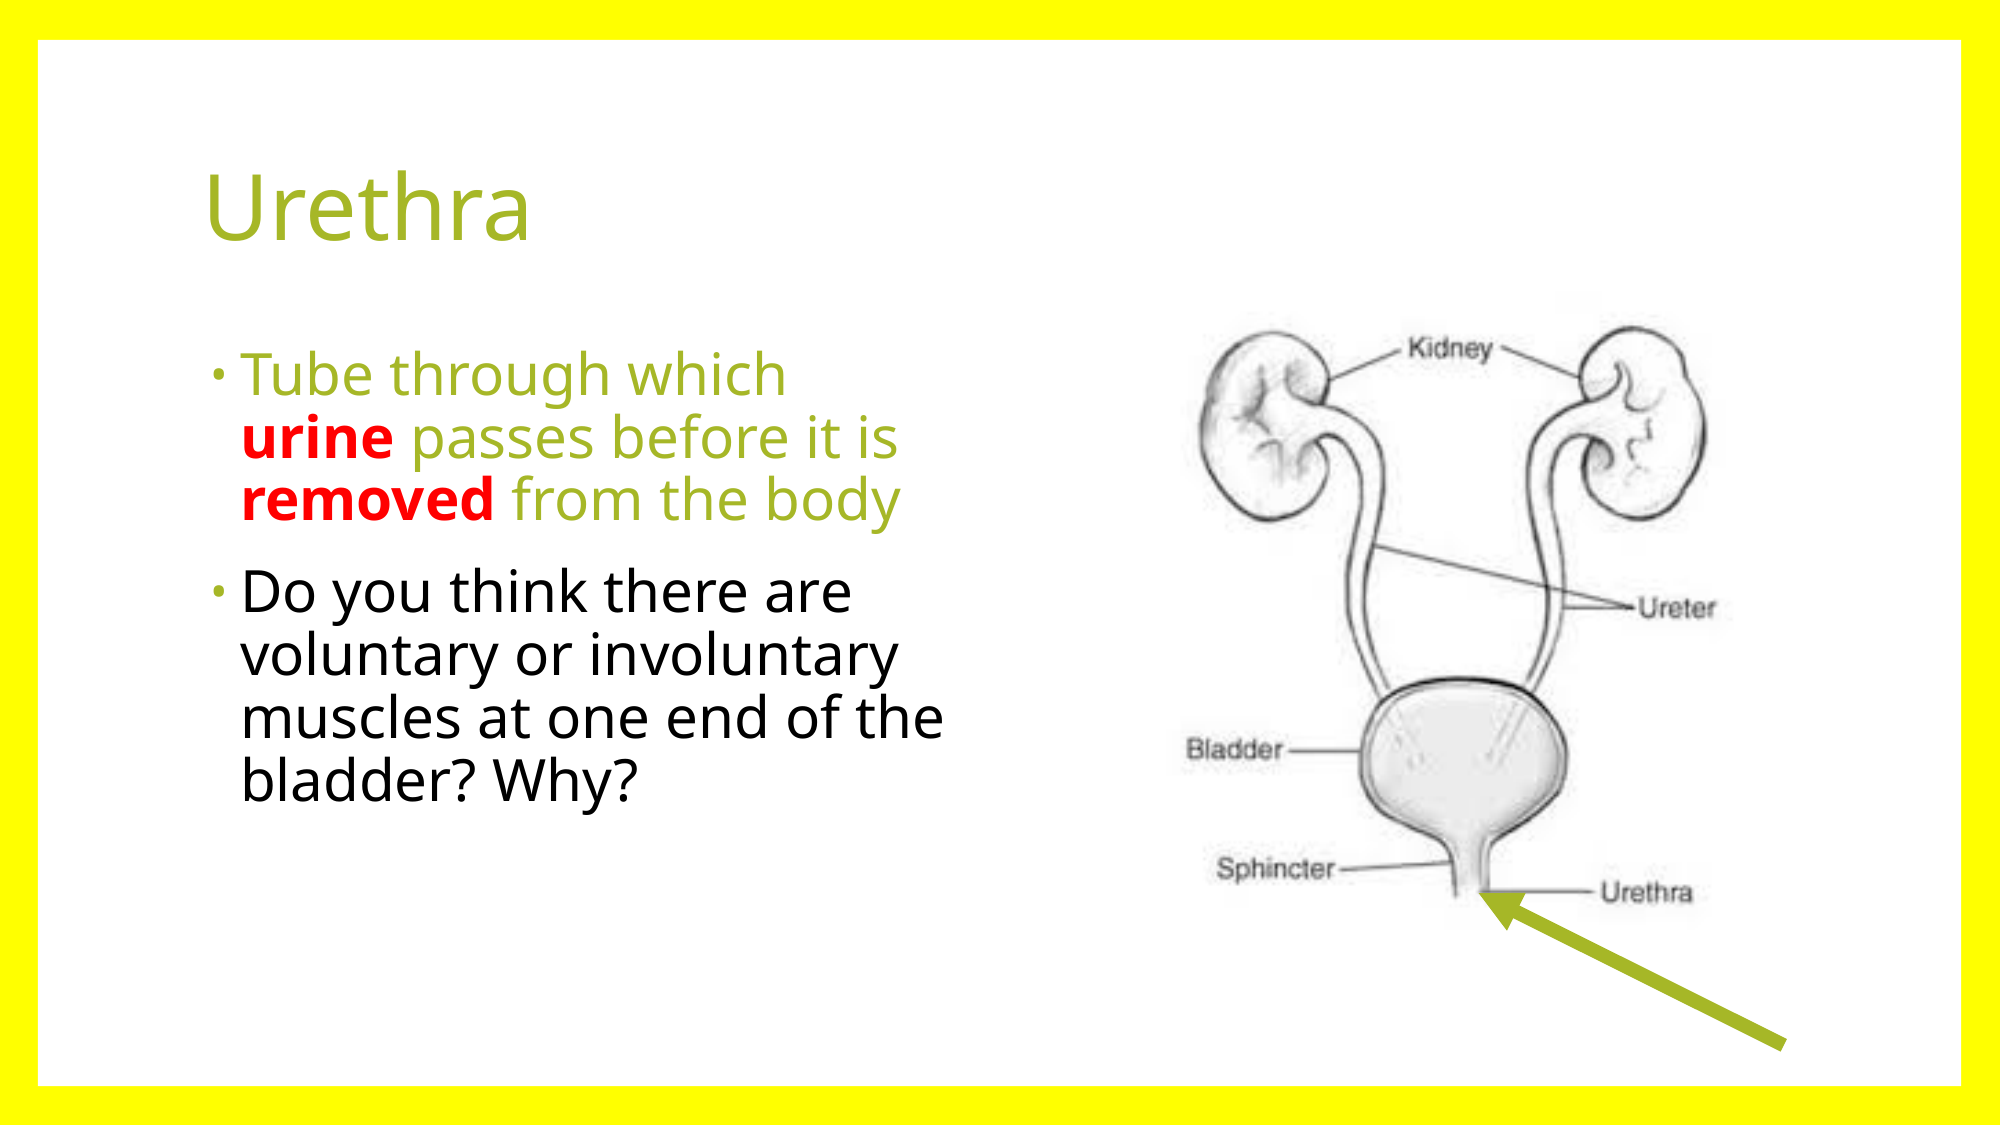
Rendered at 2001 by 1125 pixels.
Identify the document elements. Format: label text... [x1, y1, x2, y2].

list Tube through which urine passes before it is removed from the body Do you think there are voluntary or involuntary muscles at one end of the bladder? Why? [187, 337, 968, 998]
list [1160, 290, 1761, 930]
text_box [1478, 892, 1785, 1046]
title Urethra [187, 99, 1808, 323]
